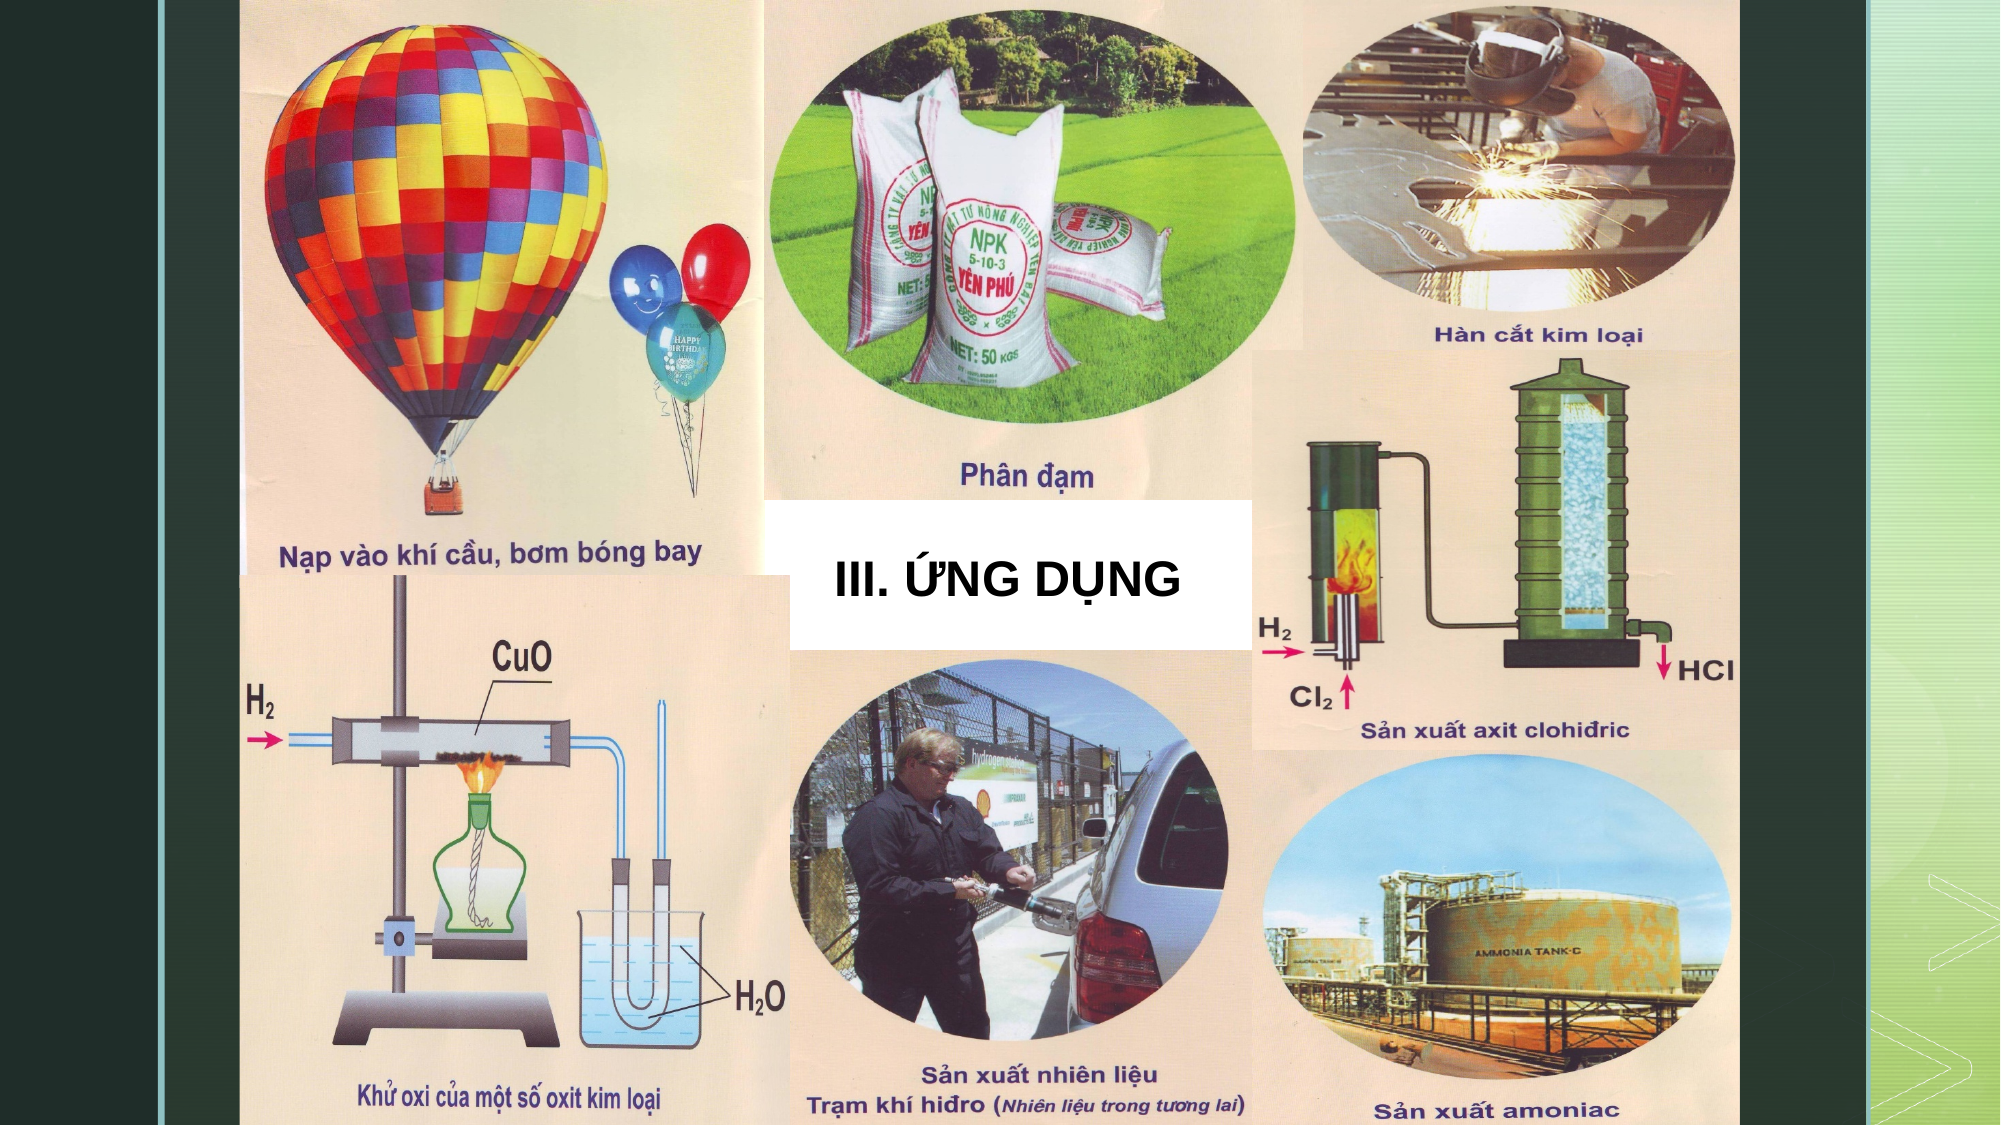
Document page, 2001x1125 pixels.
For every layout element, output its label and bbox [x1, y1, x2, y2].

text_box [239, 0, 1740, 1125]
picture [1871, 0, 2001, 1125]
